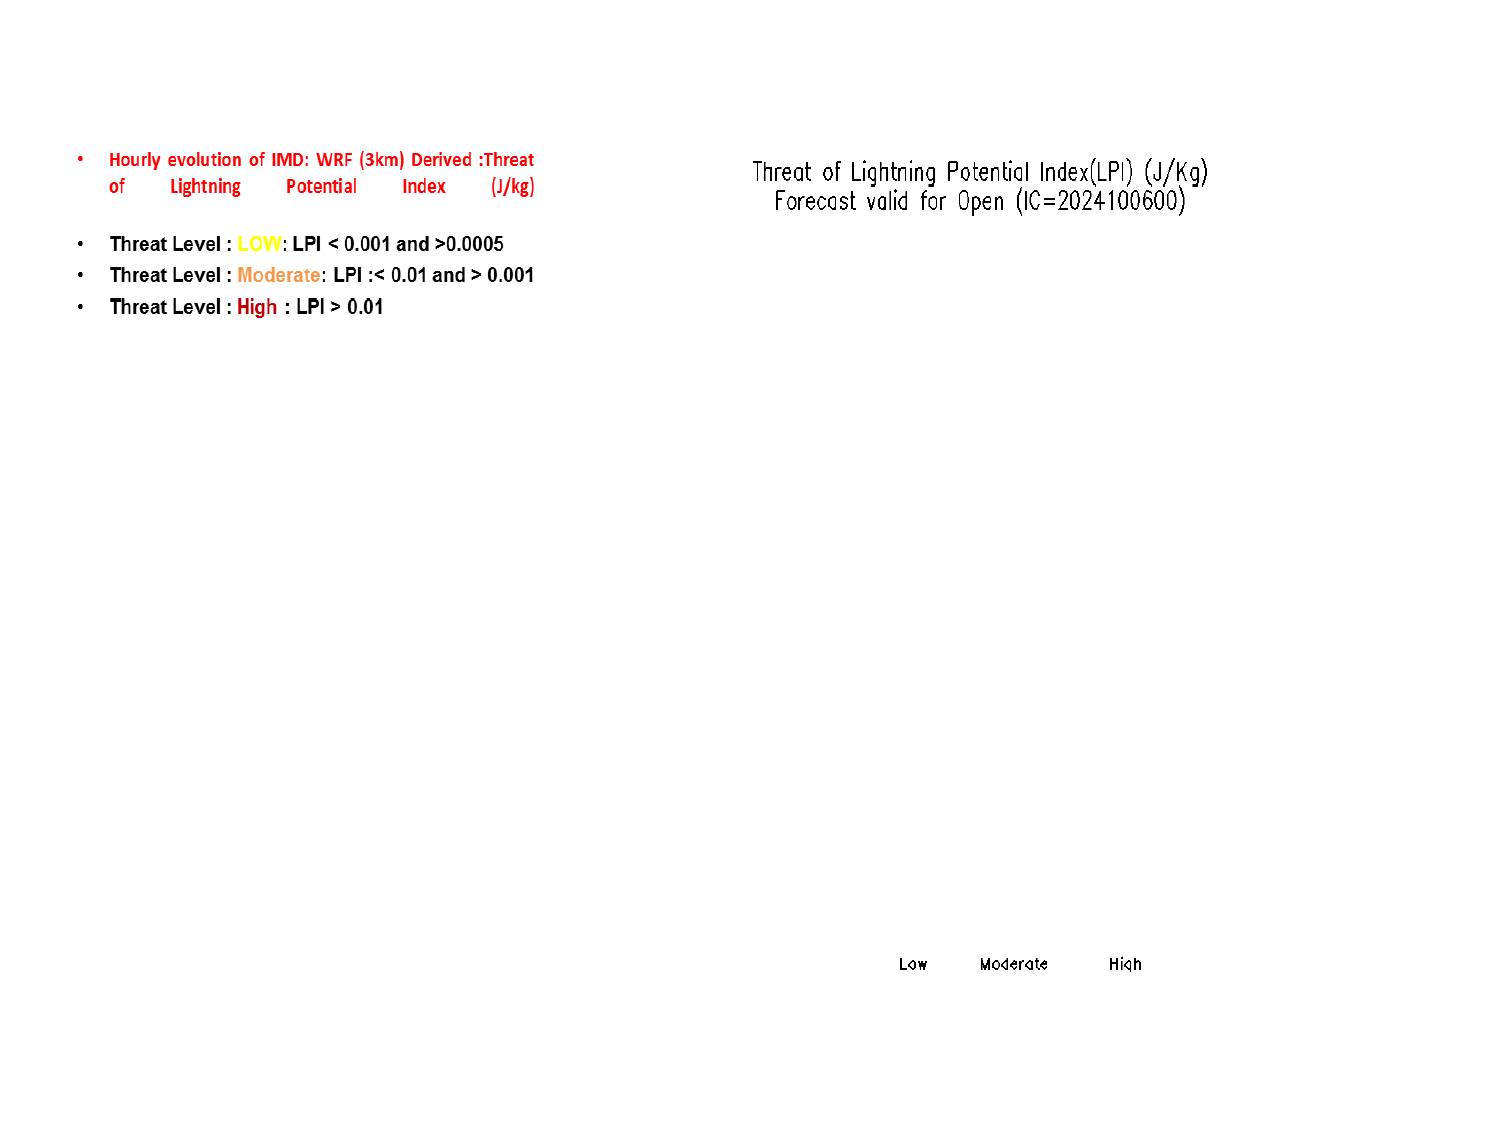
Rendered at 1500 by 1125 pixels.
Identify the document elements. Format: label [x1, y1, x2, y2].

picture [74, 149, 1426, 976]
